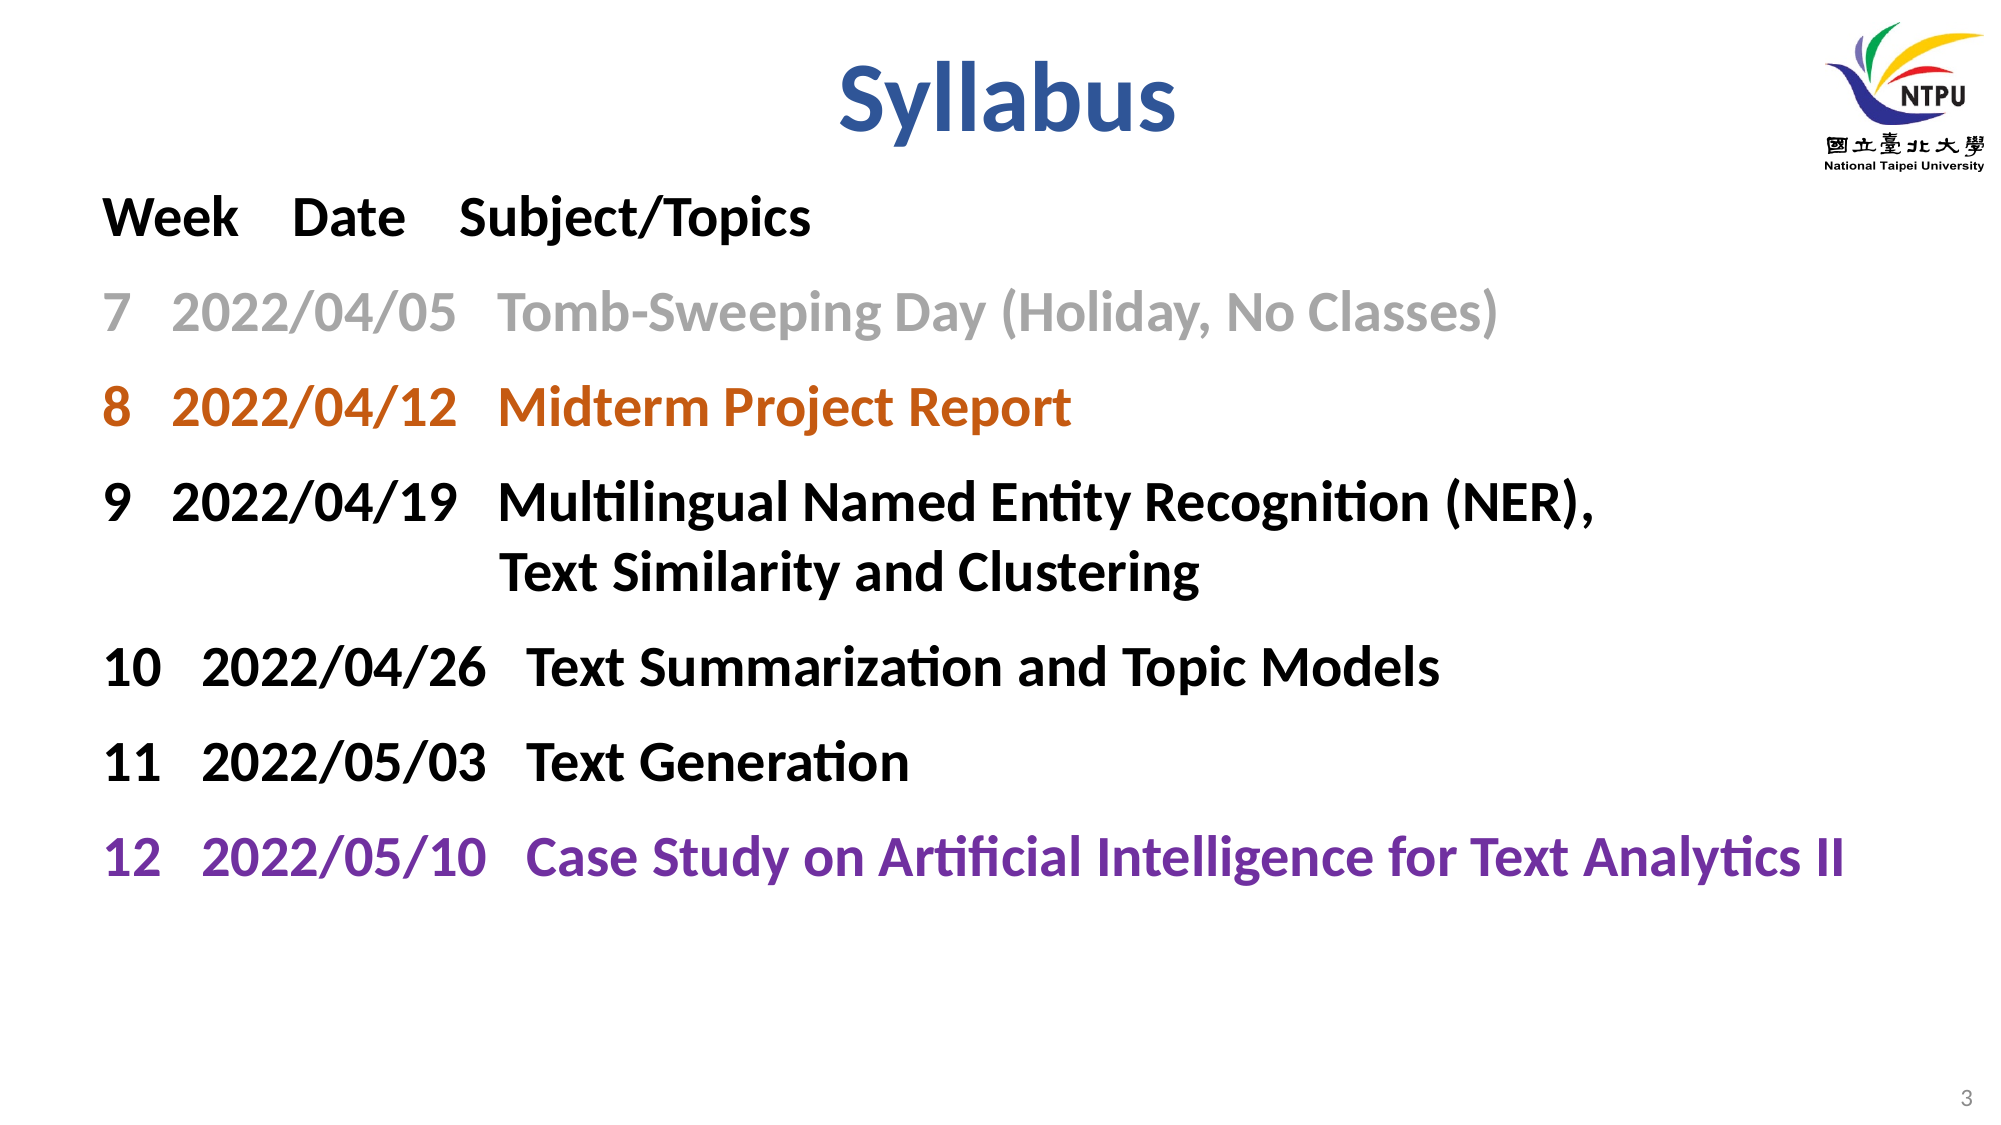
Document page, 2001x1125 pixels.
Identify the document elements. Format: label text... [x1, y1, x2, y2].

picture [1825, 132, 1984, 172]
list Week Date Subject/Topics 7 2022/04/05 Tomb-Sweeping Day (Holiday, No Classes) 8 2022/04/12 Midterm Project Report 9 2022/04/19 Multilingual Named Entity Recognition (NER), Text Similarity and Clustering 10 2022/04/26 Text Summarization and Topic Models 11 2022/05/03 Text Generation 12 2022/05/10 Case Study on Artificial Intelligence for Text Analytics II [87, 170, 1929, 1103]
title Syllabus [87, 17, 1929, 166]
picture [1825, 22, 1984, 125]
slide_number 3 [1830, 1076, 1989, 1116]
